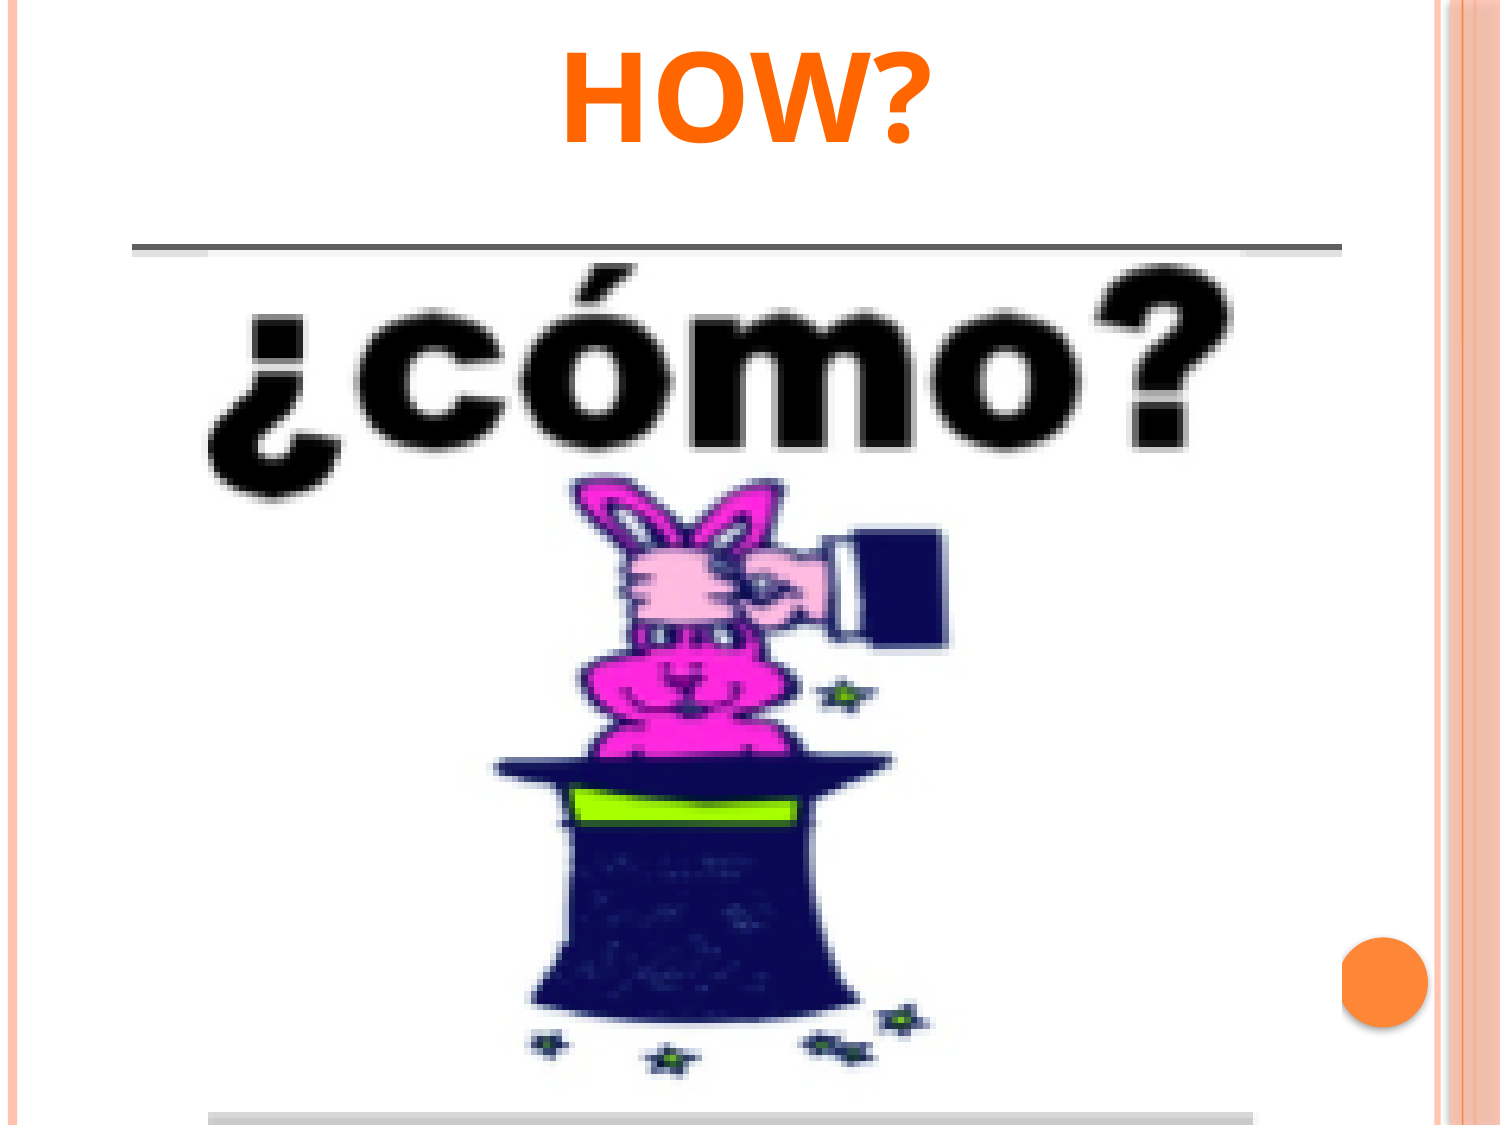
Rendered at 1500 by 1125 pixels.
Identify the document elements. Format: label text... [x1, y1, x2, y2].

picture [131, 238, 1342, 1125]
title How? [132, 0, 1358, 175]
